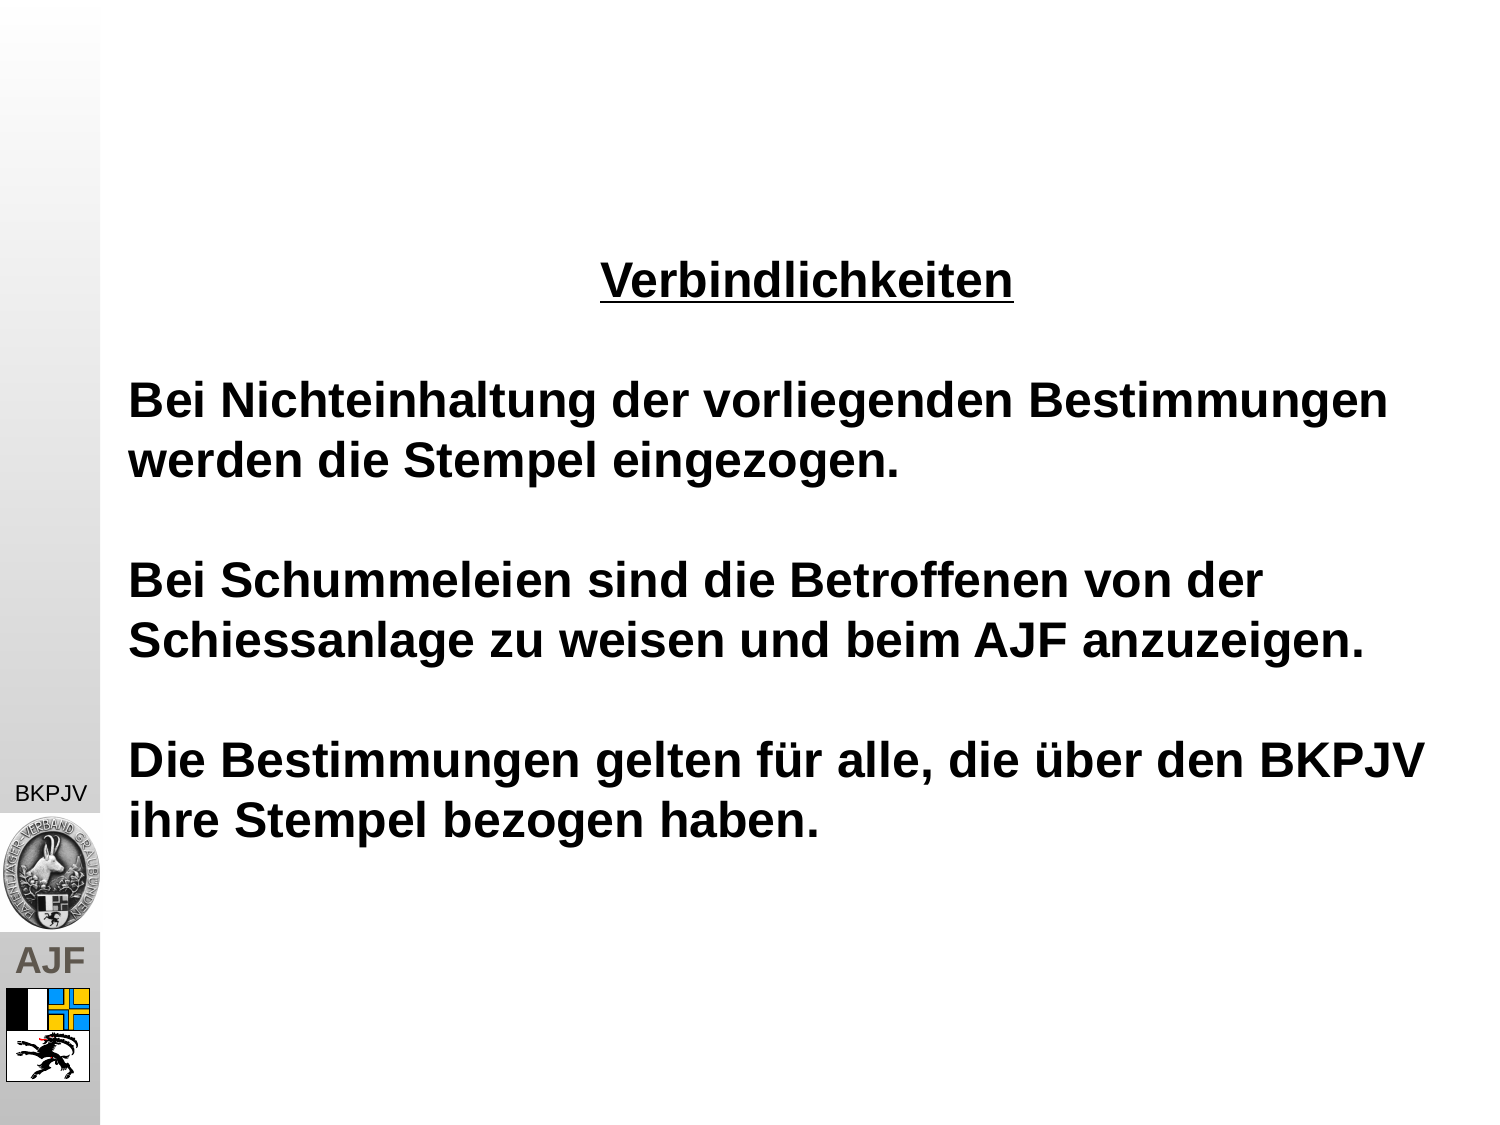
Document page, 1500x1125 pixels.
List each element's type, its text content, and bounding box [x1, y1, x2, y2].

picture [0, 812, 103, 932]
text_box BKPJV [0, 770, 188, 814]
text_box Verbindlichkeiten Bei Nichteinhaltung der vorliegenden Bestimmungen werden die Stempel eingezogen. Bei Schummeleien sind die Betroffenen von der Schiessanlage zu weisen und beim AJF anzuzeigen. Die Bestimmungen gelten für alle, die über den BKPJV ihre Stempel bezogen haben. [114, 240, 1500, 1096]
